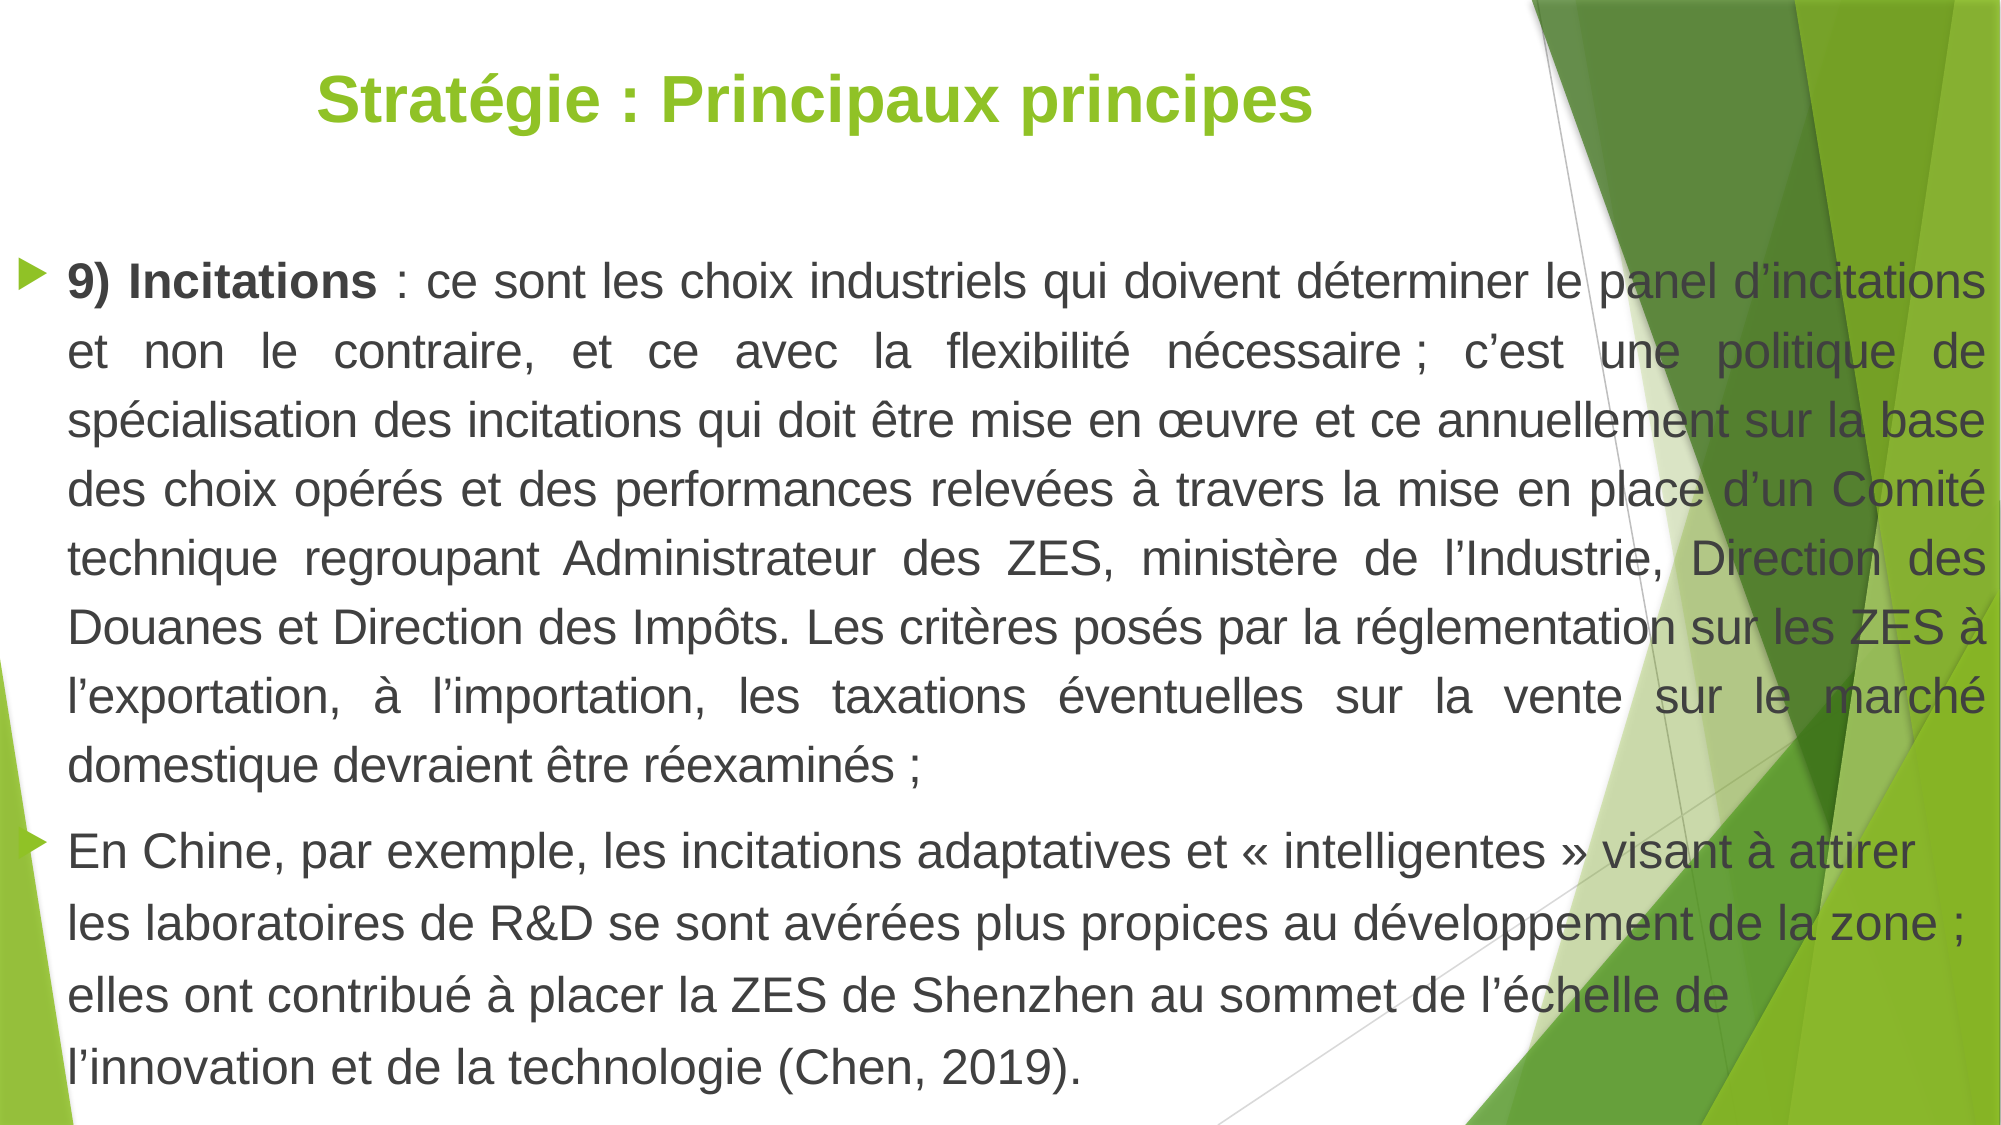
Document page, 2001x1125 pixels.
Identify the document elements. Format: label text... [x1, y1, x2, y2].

title Stratégie : Principaux principes [111, 48, 1522, 173]
list 9) Incitations : ce sont les choix industriels qui doivent déterminer le panel d’incitations et non le contraire, et ce avec la flexibilité nécessaire ; c’est une politique de spécialisation des incitations qui doit être mise en œuvre et ce annuellement sur la base des choix opérés et des performances relevées à travers la mise en place d’un Comité technique regroupant Administrateur des ZES, ministère de l’Industrie, Direction des Douanes et Direction des Impôts. Les critères posés par la réglementation sur les ZES à l’exportation, à l’importation, les taxations éventuelles sur la vente sur le marché domestique devraient être réexaminés ; En Chine, par exemple, les incitations adaptatives et « intelligentes » visant à attirer les laboratoires de R&D se sont avérées plus propices au développement de la zone ; elles ont contribué à placer la ZES de Shenzhen au sommet de l’échelle de l’innovation et de la technologie (Chen, 2019). [0, 232, 2000, 1125]
